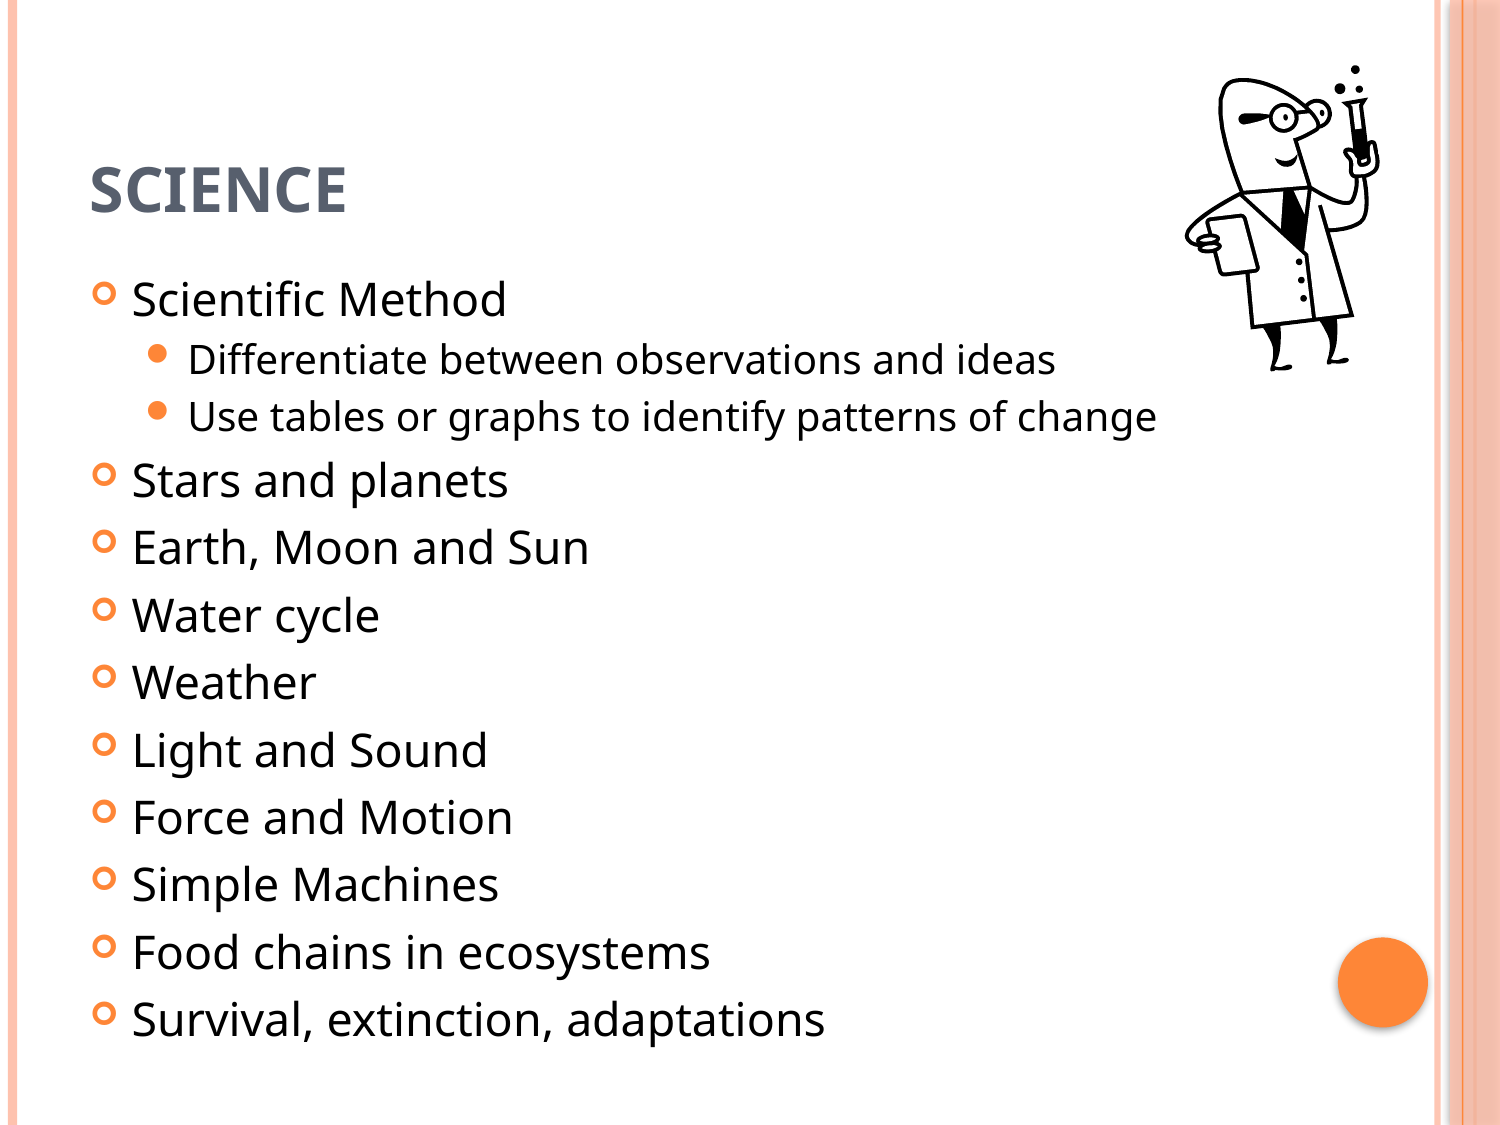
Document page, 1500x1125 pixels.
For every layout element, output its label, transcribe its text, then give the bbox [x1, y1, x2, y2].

picture [1179, 73, 1387, 371]
title Science [75, 45, 1300, 233]
list Scientific Method Differentiate between observations and ideas Use tables or graphs to identify patterns of change Stars and planets Earth, Moon and Sun Water cycle Weather Light and Sound Force and Motion Simple Machines Food chains in ecosystems Survival, extinction, adaptations [75, 262, 1300, 1062]
